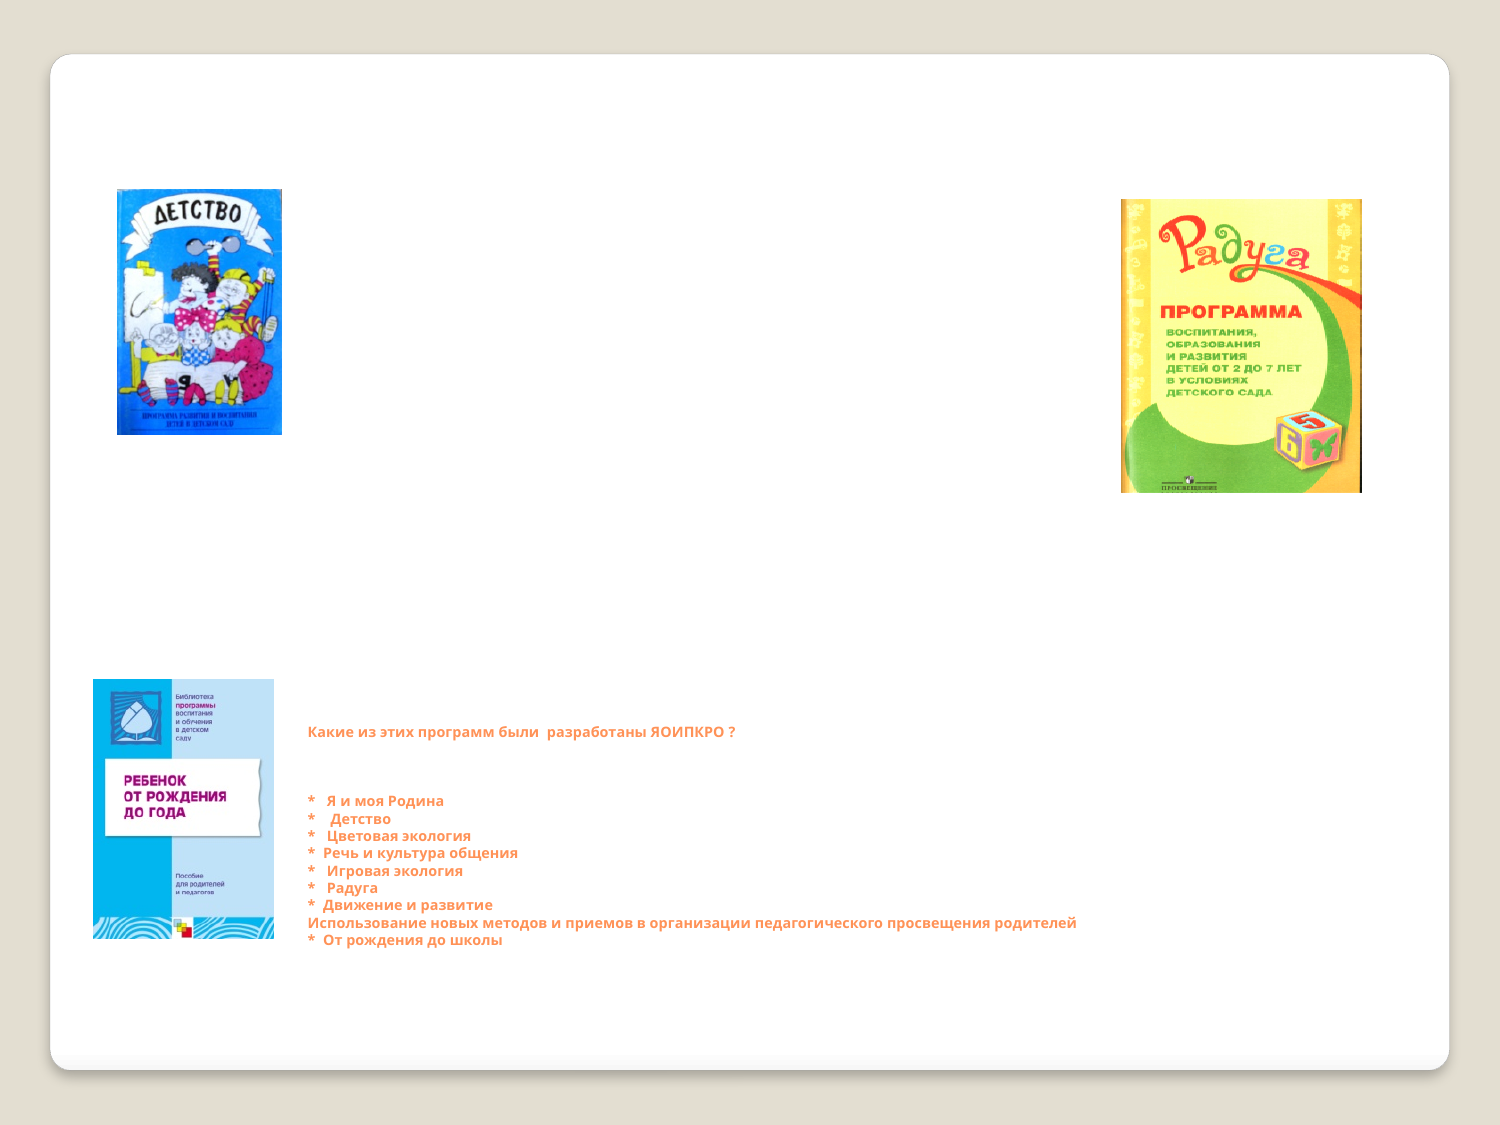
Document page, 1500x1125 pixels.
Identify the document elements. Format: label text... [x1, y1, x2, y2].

picture [93, 679, 274, 940]
title Какие из этих программ были разработаны ЯОИПКРО ? * Я и моя Родина * Детство * Цветовая экология * Речь и культура общения * Игровая экология * Радуга * Движение и развитие Использование новых методов и приемов в организации педагогического просвещения родителей * От рождения до школы [292, 714, 1428, 956]
picture [111, 691, 162, 745]
picture [116, 189, 282, 436]
picture [1121, 198, 1363, 493]
